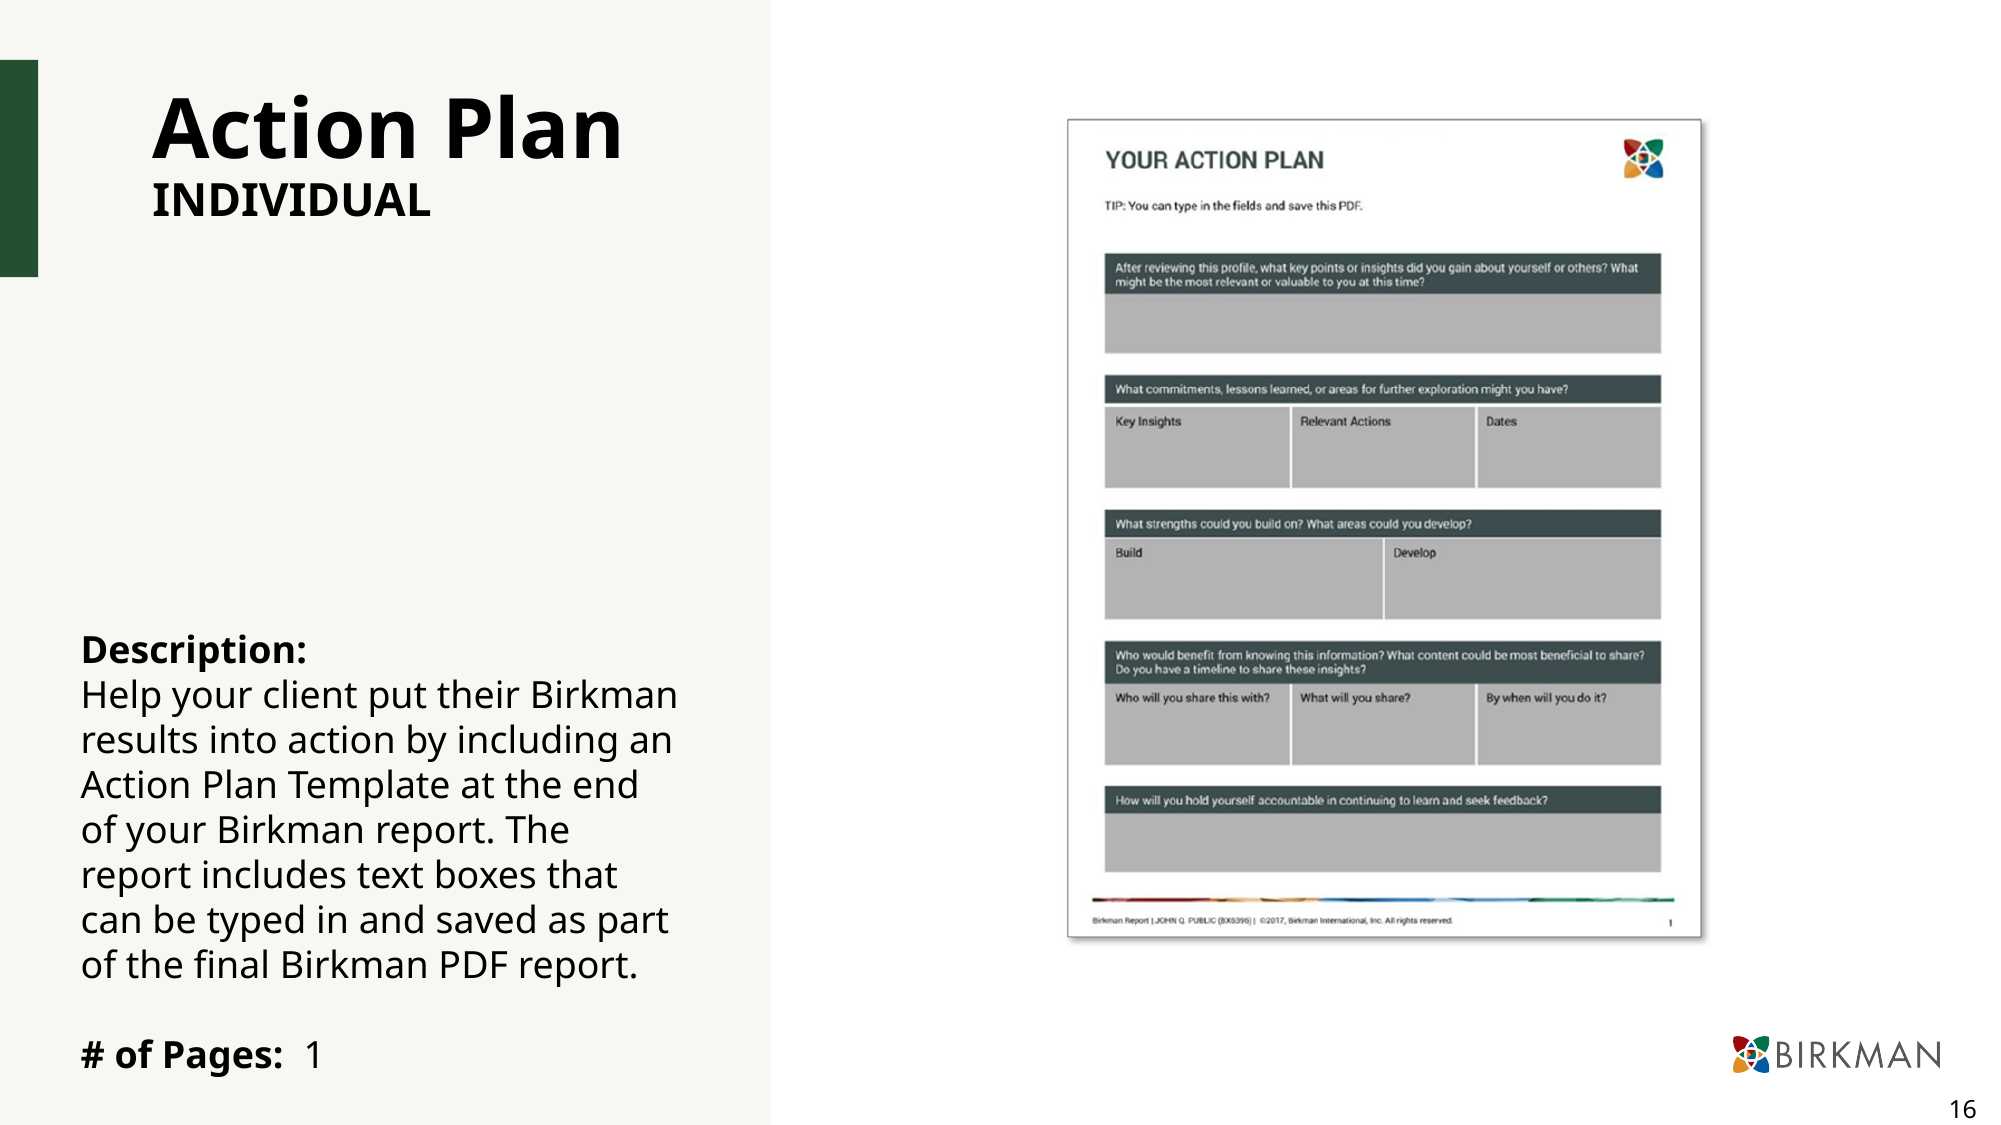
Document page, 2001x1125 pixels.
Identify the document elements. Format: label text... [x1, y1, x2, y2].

picture [1733, 1036, 1940, 1073]
text_box Description: Help your client put their Birkman results into action by including an Action Plan Template at the end of your Birkman report. The report includes text boxes that can be typed in and saved as part of the final Birkman PDF report. # of Pages: 1 [65, 618, 699, 1115]
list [1059, 112, 1711, 947]
title Action Plan INDIVIDUAL [137, 79, 672, 506]
text_box 16 [1933, 1086, 2000, 1125]
